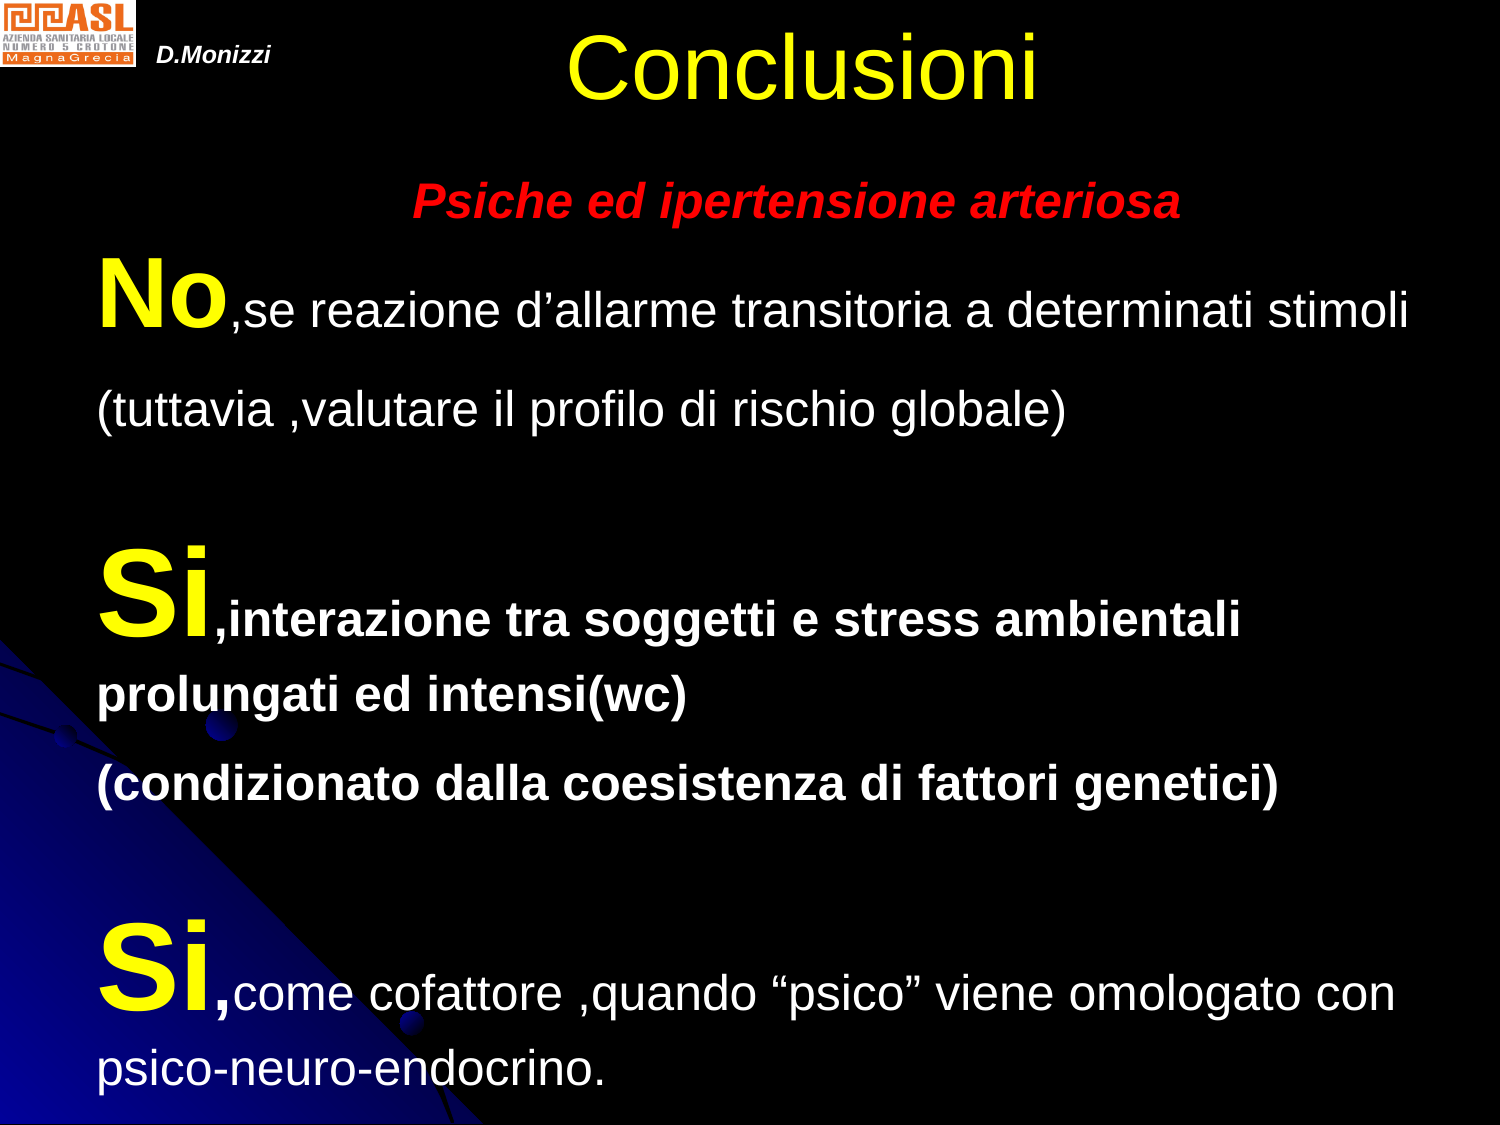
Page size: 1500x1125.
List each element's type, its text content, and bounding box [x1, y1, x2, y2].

text_box Psiche ed ipertensione arteriosa [135, 160, 1459, 236]
text_box D.Monizzi [148, 31, 279, 76]
text_box Conclusioni [430, 0, 1176, 125]
text_box No,se reazione d’allarme transitoria a determinati stimoli (tuttavia ,valutare il profilo di rischio globale) Si,interazione tra soggetti e stress ambientali prolungati ed intensi(wc) (condizionato dalla coesistenza di fattori genetici) Si,come cofattore ,quando “psico” viene omologato con psico-neuro-endocrino. [88, 219, 1500, 1125]
picture [0, 0, 136, 67]
